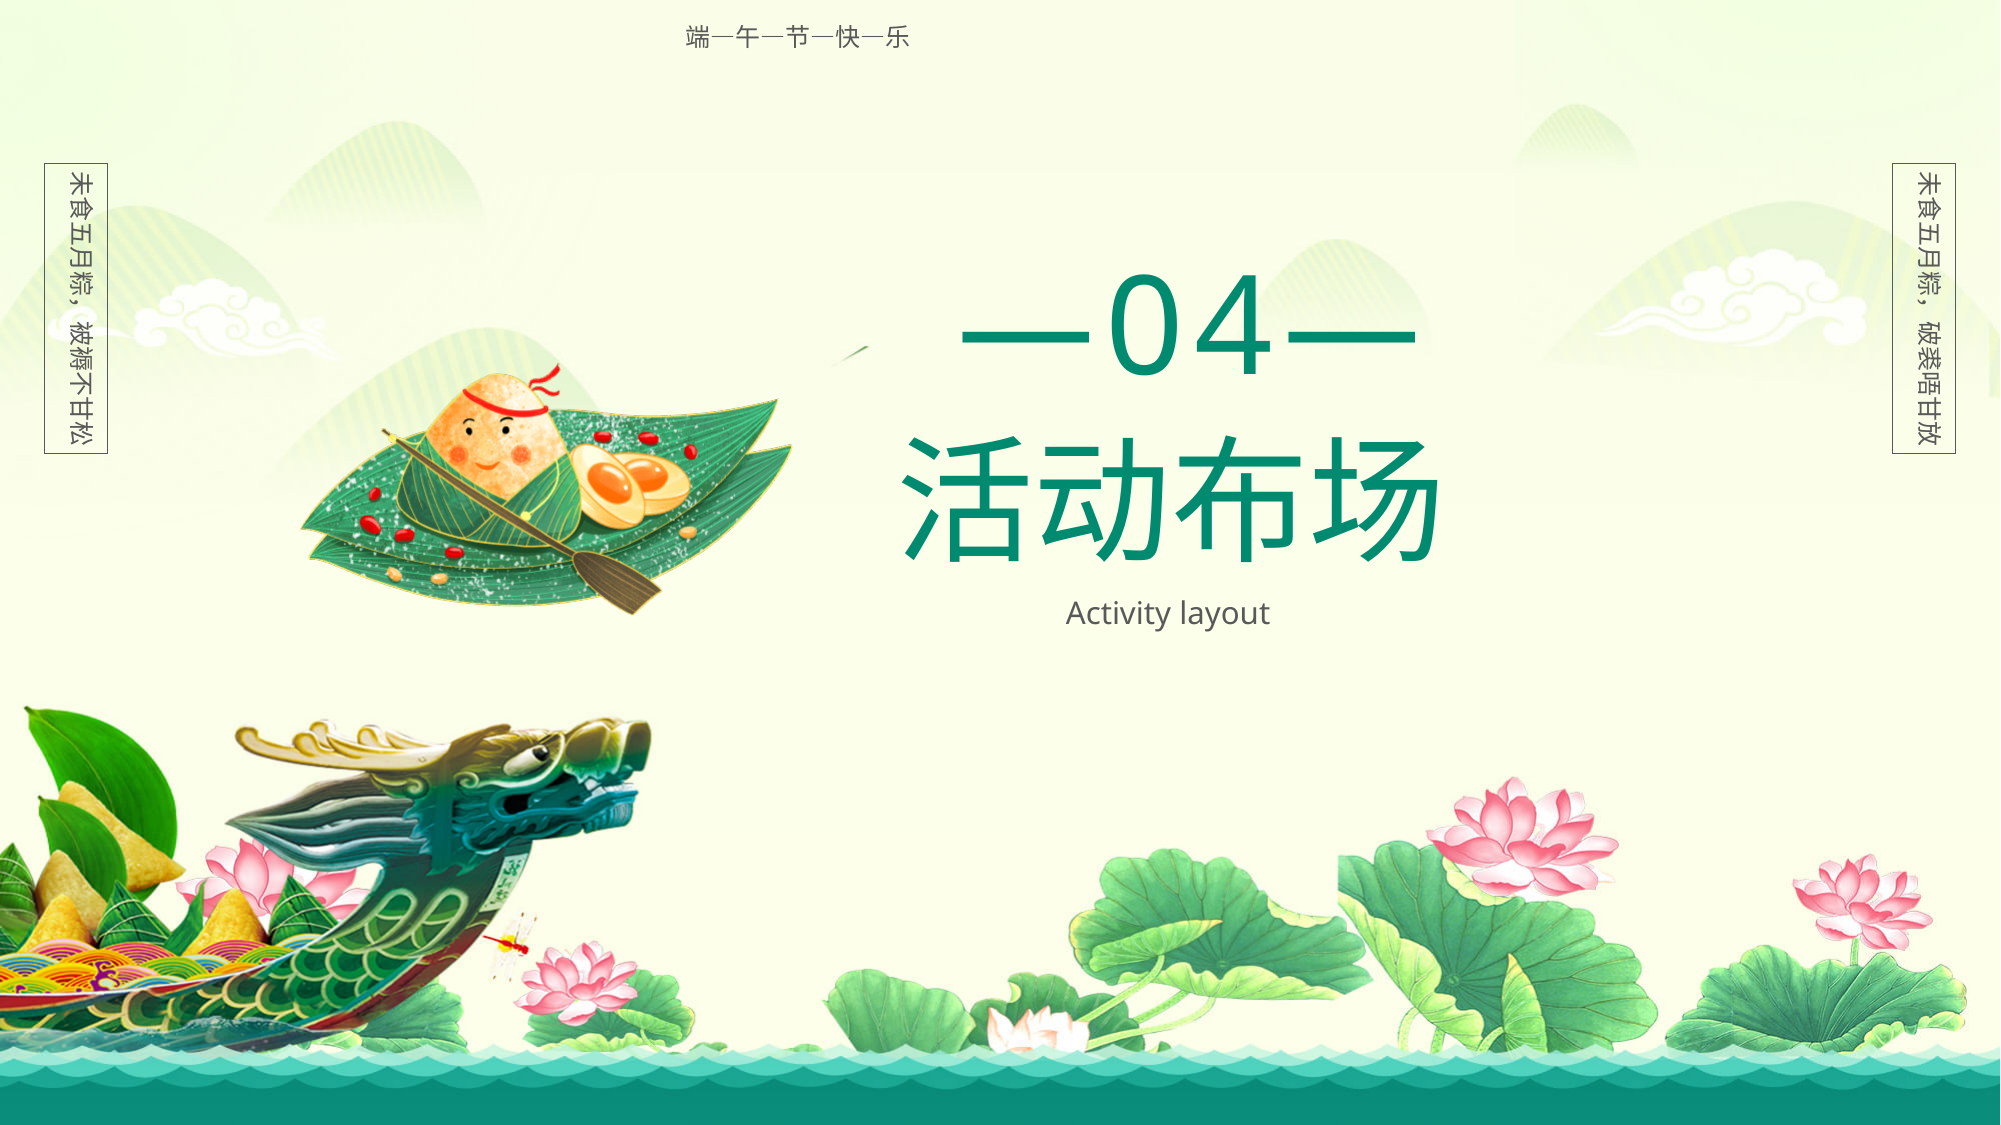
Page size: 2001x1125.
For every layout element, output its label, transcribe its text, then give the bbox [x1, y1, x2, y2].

picture [0, 0, 2001, 1125]
text_box 未食五月粽，被褥不甘松 [44, 163, 108, 454]
text_box Activity layout [1051, 585, 1328, 638]
text_box 端—午—节—快—乐 [670, 13, 1330, 59]
text_box 未食五月粽，破裘唔甘放 [1892, 163, 1956, 454]
text_box 活动布场 [868, 406, 1474, 586]
text_box —04— [886, 274, 1493, 366]
